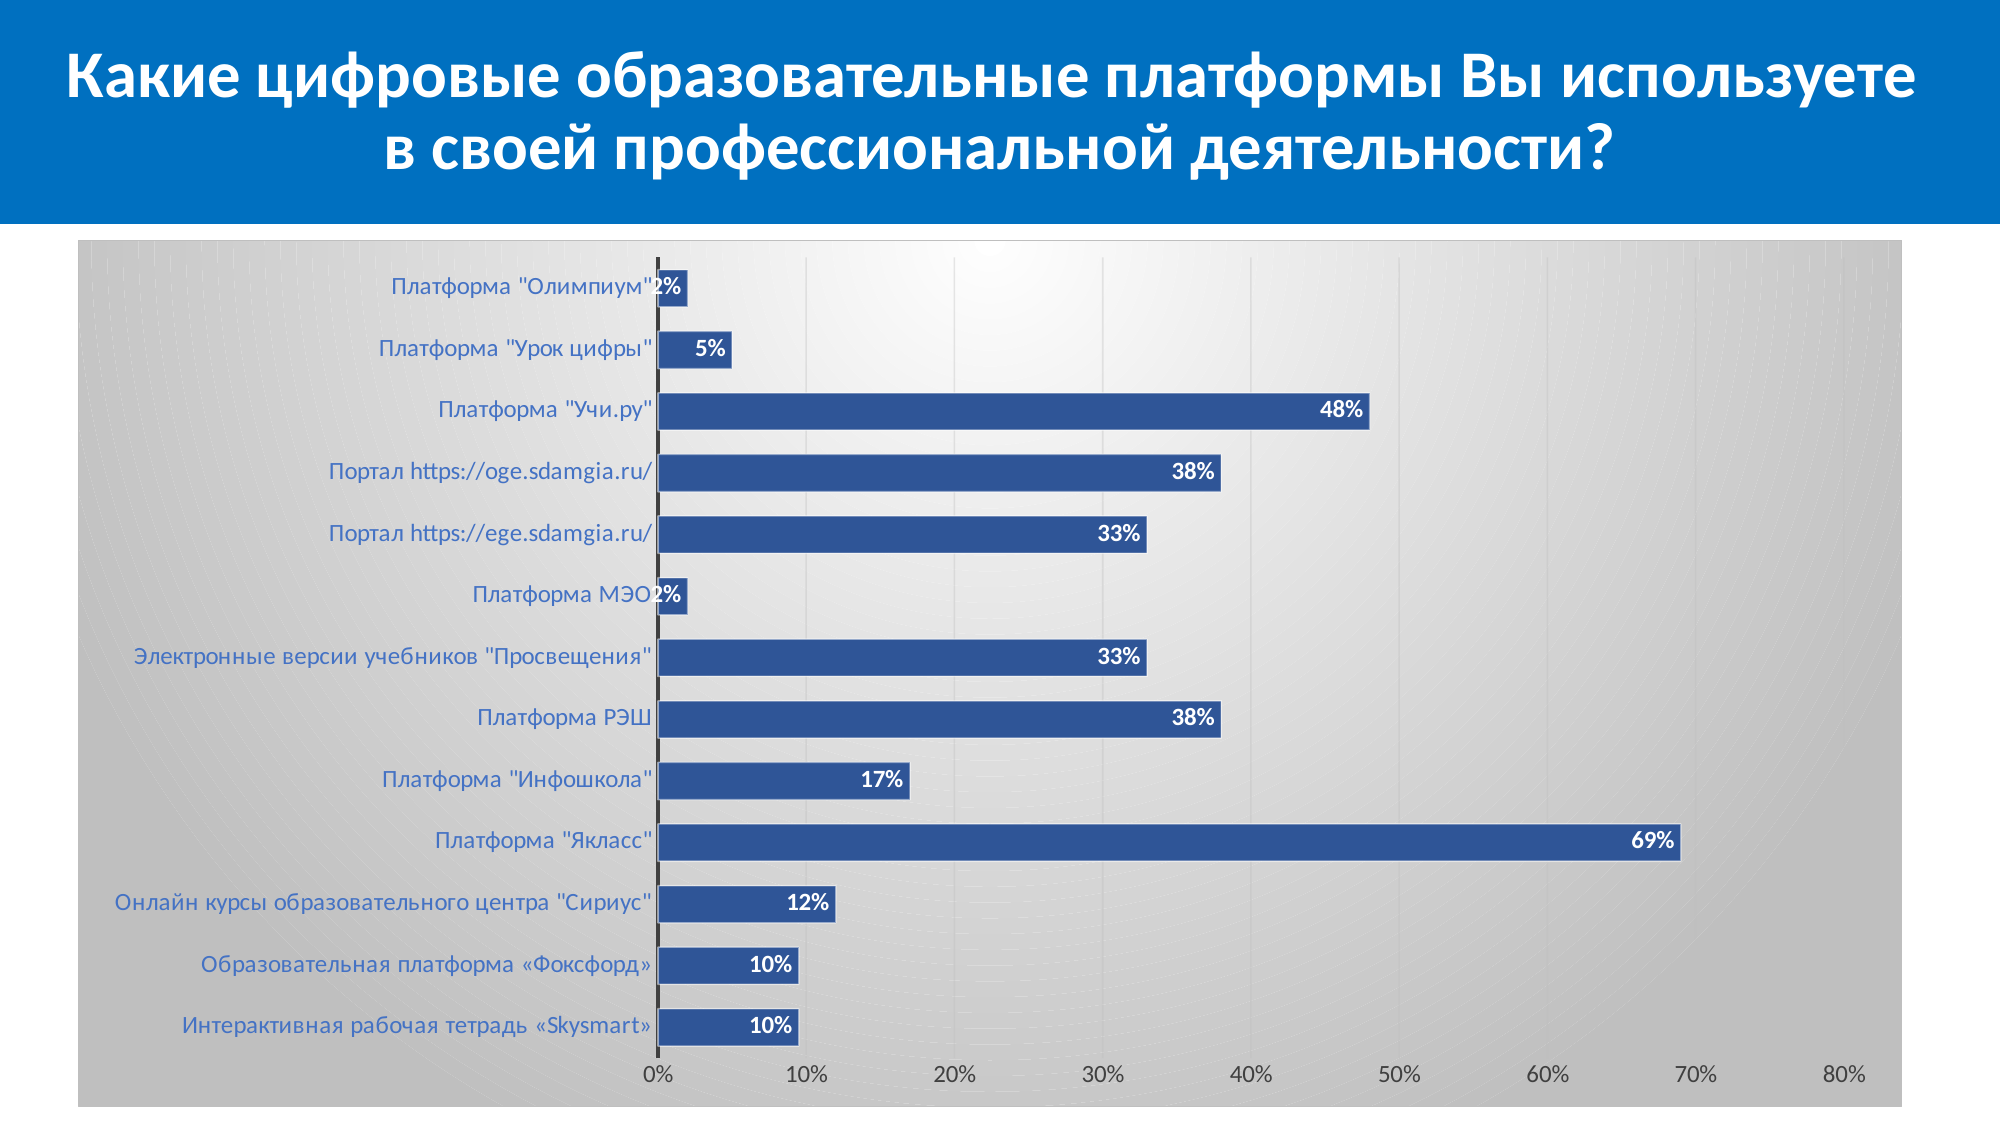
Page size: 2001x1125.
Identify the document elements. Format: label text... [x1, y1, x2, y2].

title Какие цифровые образовательные платформы Вы используете в своей профессиональной деятельности? [0, 0, 2000, 224]
chart [77, 239, 1903, 1108]
